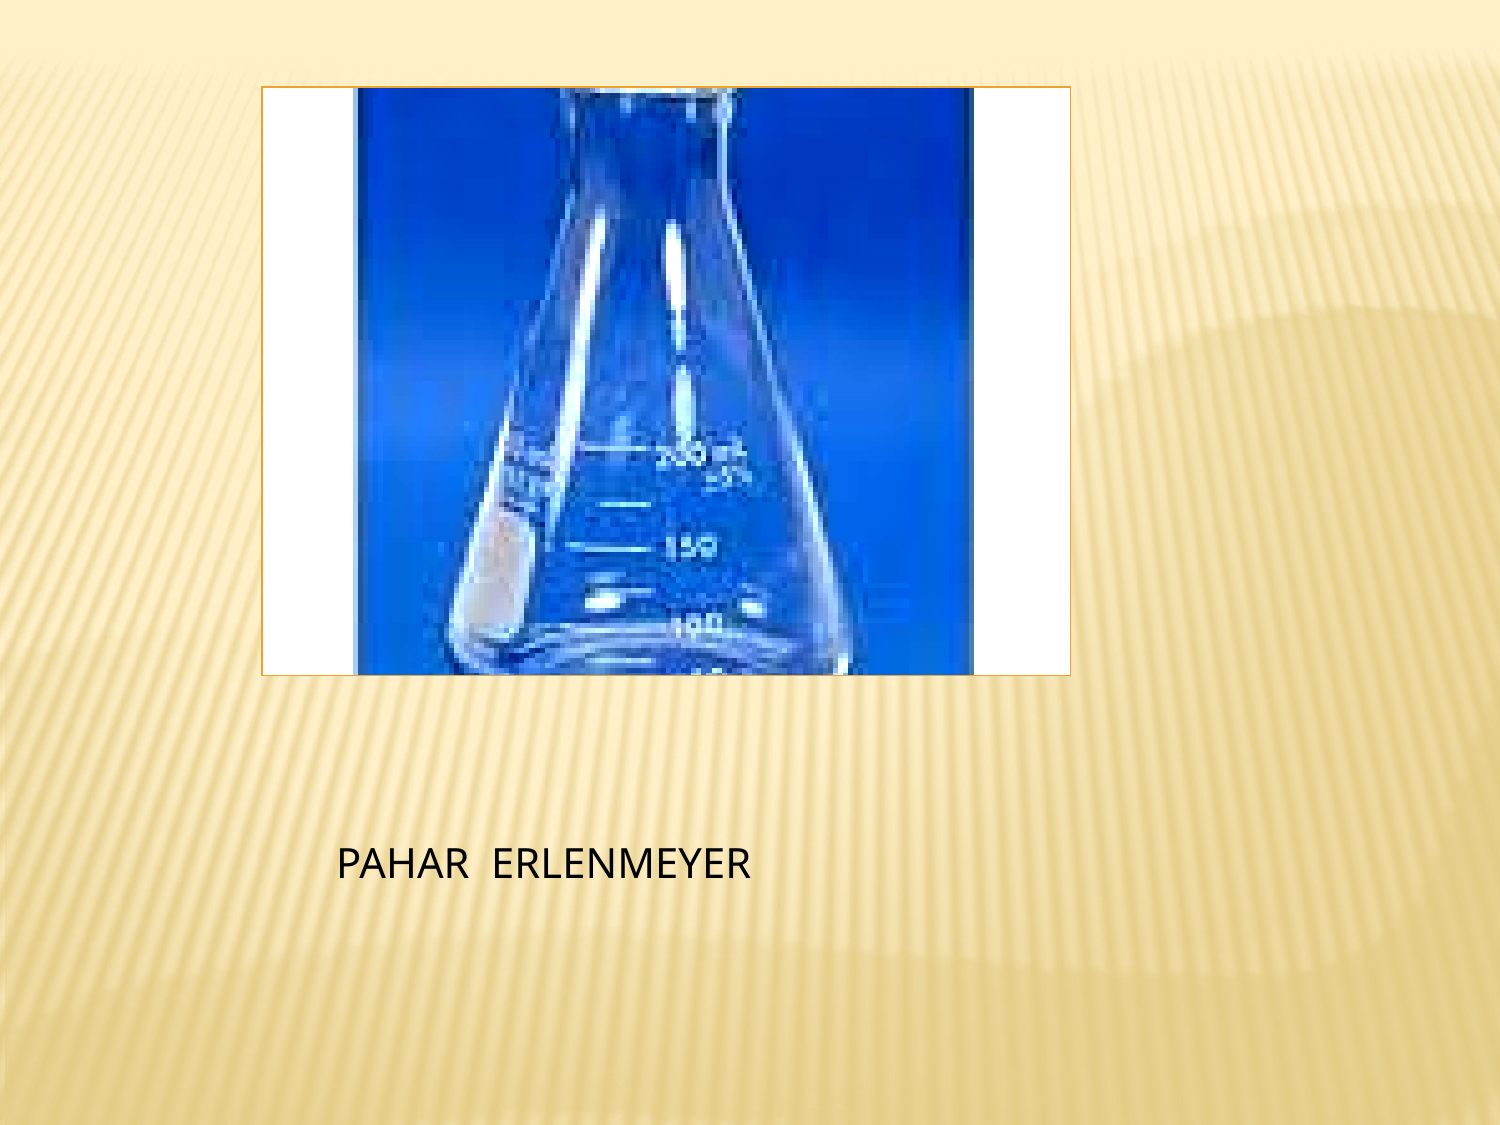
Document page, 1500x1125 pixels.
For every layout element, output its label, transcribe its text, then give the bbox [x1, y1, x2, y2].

title Pahar erlenmeyer [62, 819, 1025, 905]
picture [262, 87, 1071, 676]
